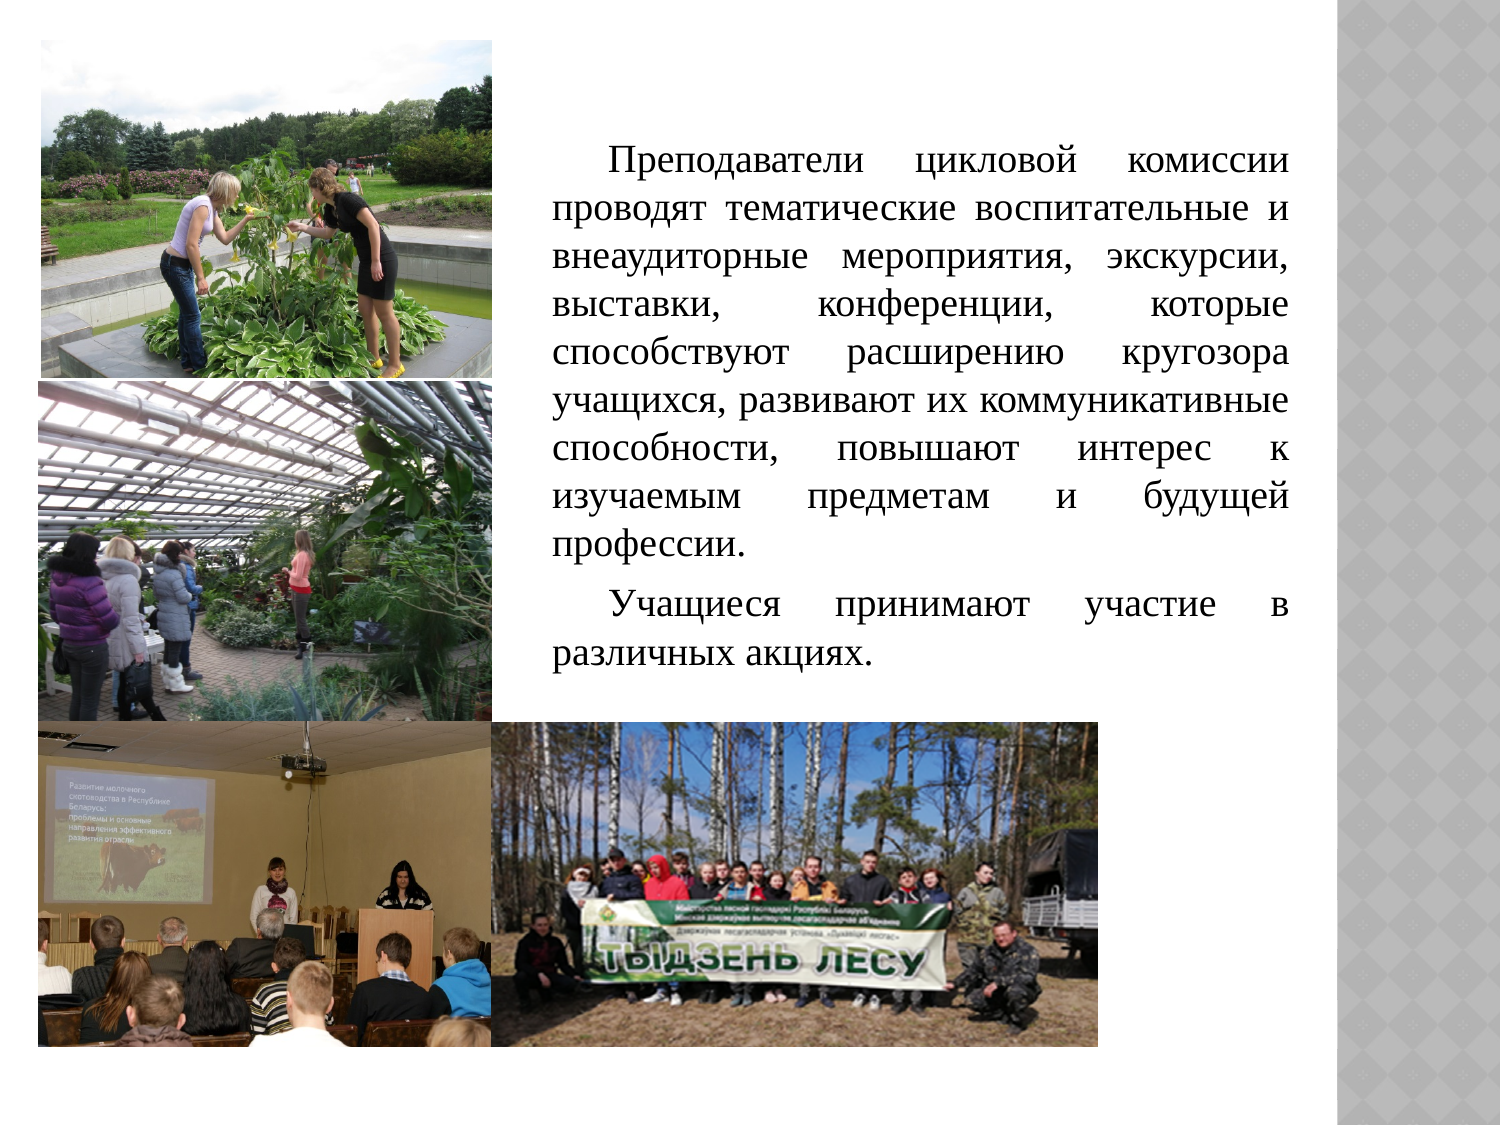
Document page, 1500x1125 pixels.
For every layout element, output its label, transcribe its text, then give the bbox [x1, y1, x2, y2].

picture [37, 380, 1098, 1048]
list Преподаватели цикловой комиссии проводят тематические воспитательные и внеаудиторные мероприятия, экскурсии, выставки, конференции, которые способствуют расширению кругозора учащихся, развивают их коммуникативные способности, повышают интерес к изучаемым предметам и будущей профессии. Учащиеся принимают участие в различных акциях. [537, 125, 1306, 682]
picture [40, 39, 492, 379]
